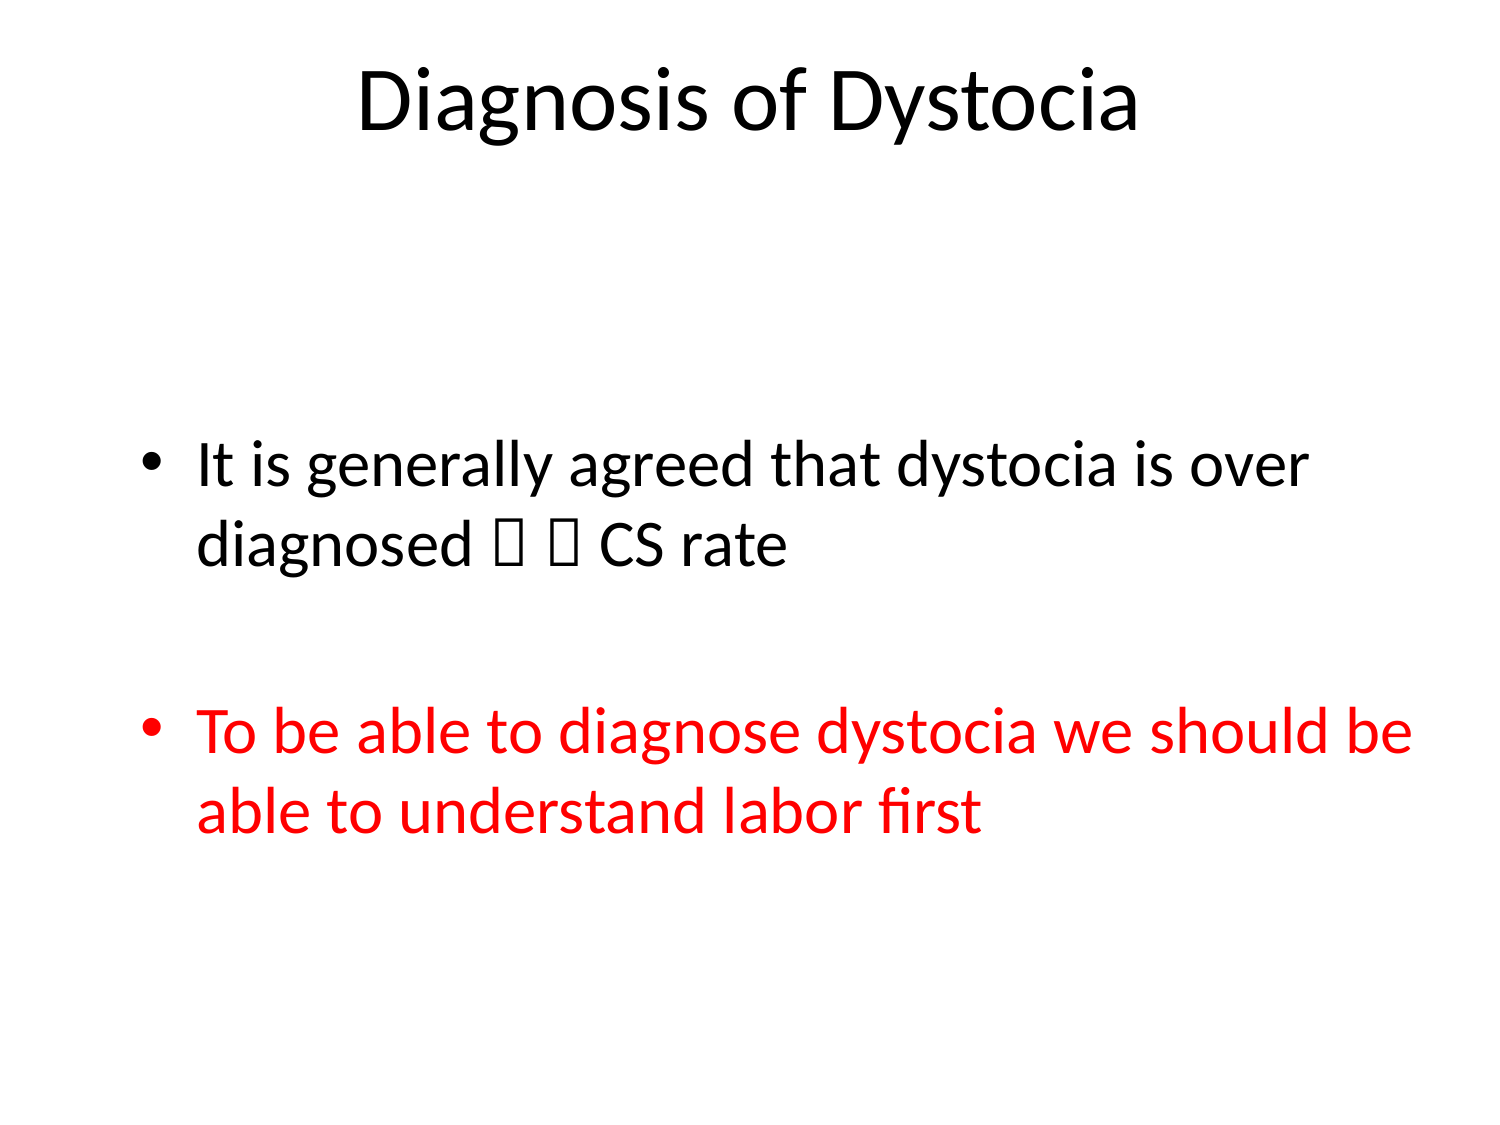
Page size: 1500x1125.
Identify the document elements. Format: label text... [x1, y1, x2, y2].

list It is generally agreed that dystocia is over diagnosed   CS rate To be able to diagnose dystocia we should be able to understand labor first [125, 412, 1500, 1000]
title Diagnosis of Dystocia [75, 0, 1425, 188]
